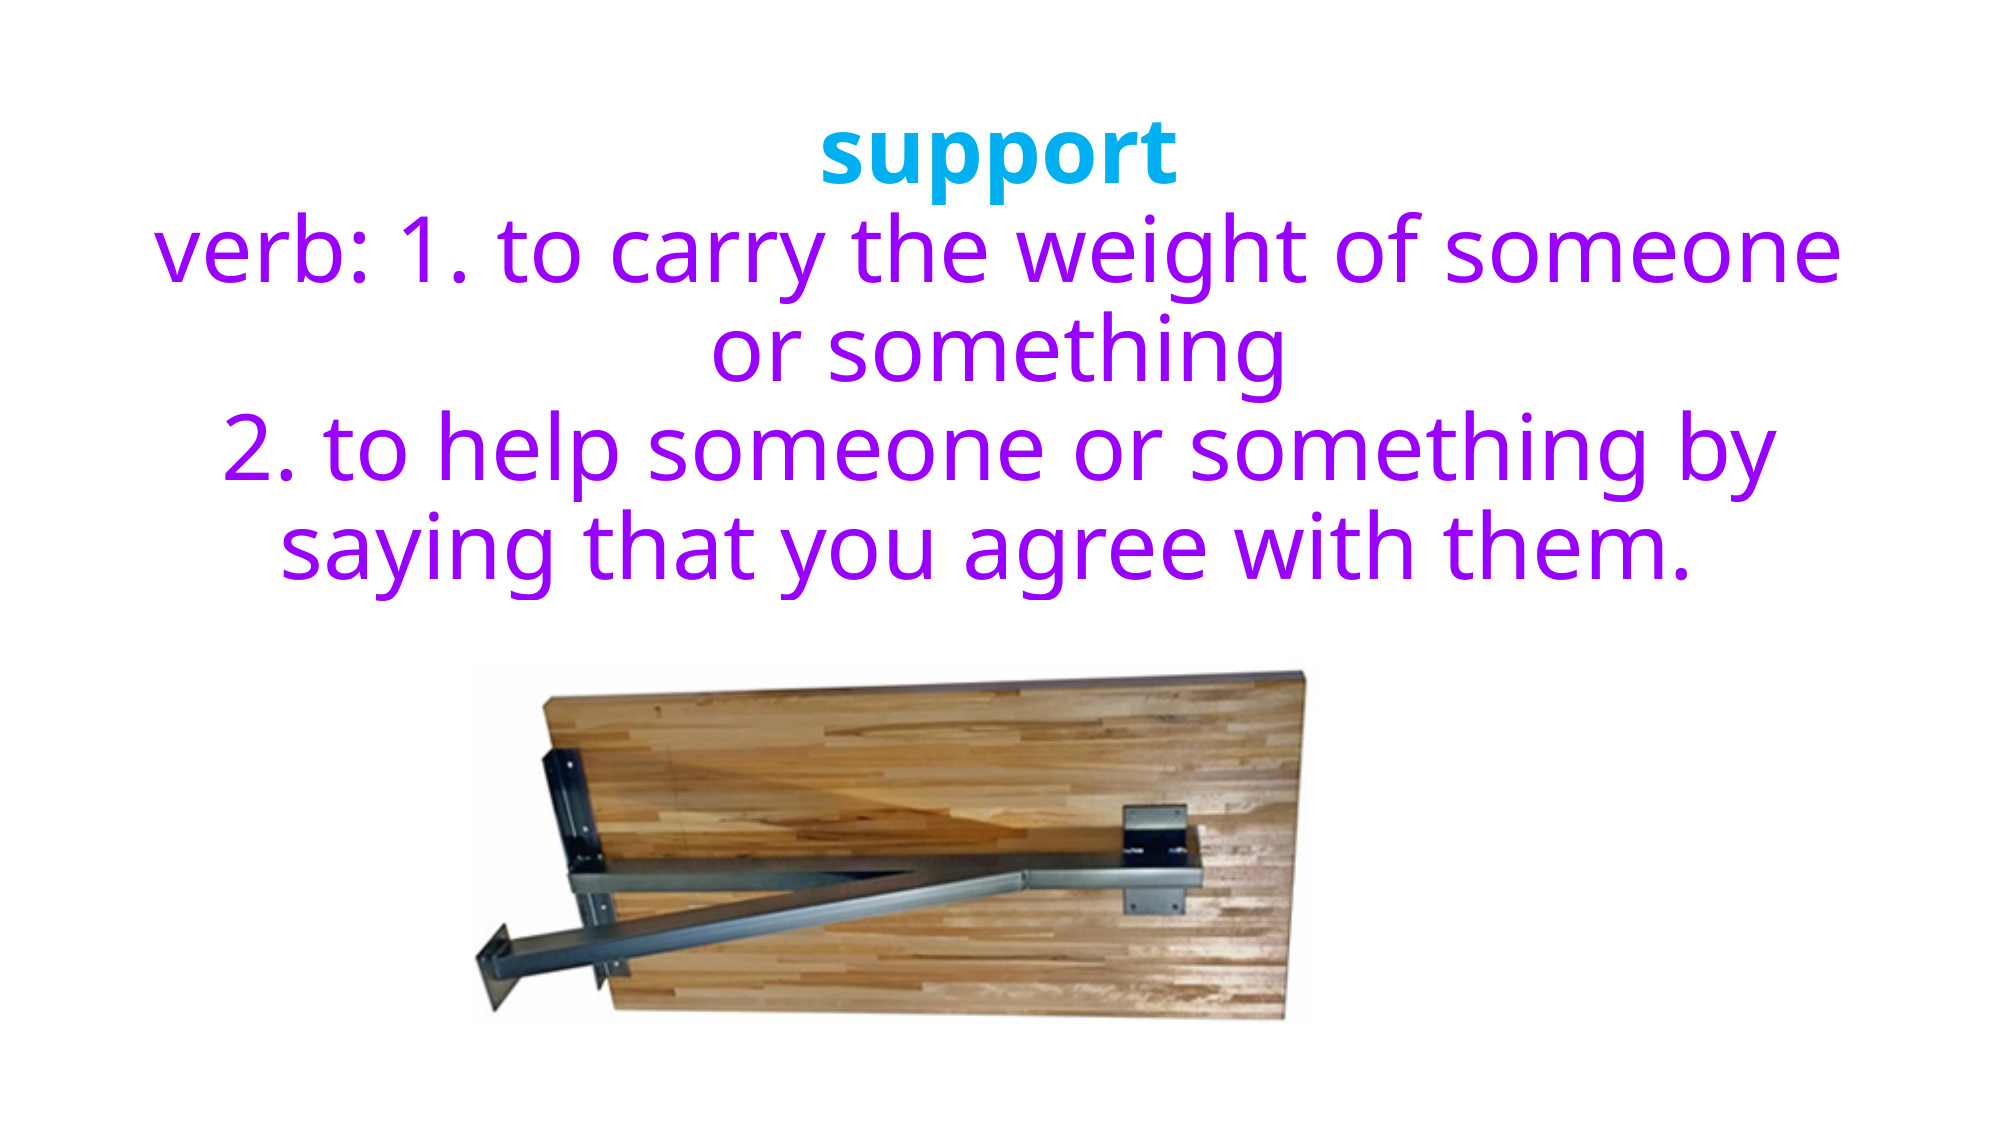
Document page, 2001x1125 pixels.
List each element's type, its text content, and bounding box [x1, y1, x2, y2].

picture [470, 600, 1357, 1093]
title support verb: 1. to carry the weight of someone or something 2. to help someone or something by saying that you agree with them. [137, 59, 1863, 644]
